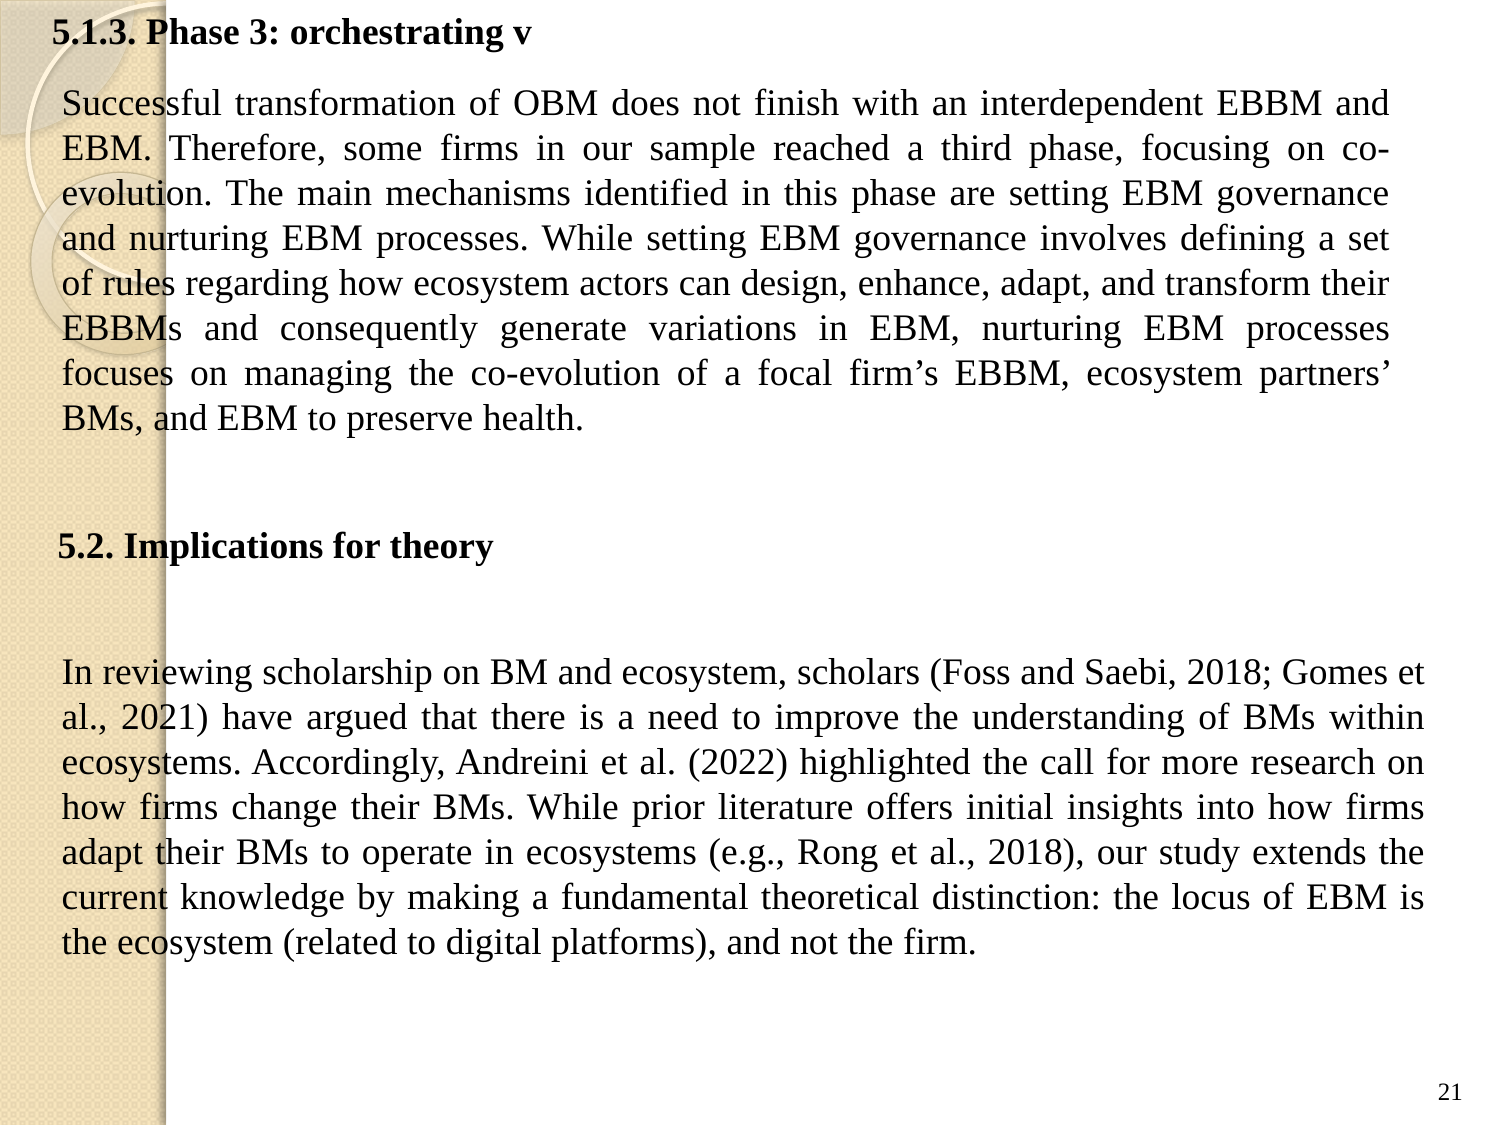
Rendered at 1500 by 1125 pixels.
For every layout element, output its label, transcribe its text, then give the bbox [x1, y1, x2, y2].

text_box 5.2. Implications for theory [42, 513, 510, 574]
text_box 5.1.3. Phase 3: orchestrating v [37, 0, 548, 60]
slide_number 21 [1413, 1034, 1488, 1113]
text_box Successful transformation of OBM does not finish with an interdependent EBBM and EBM. Therefore, some firms in our sample reached a third phase, focusing on co-evolution. The main mechanisms identified in this phase are setting EBM governance and nurturing EBM processes. While setting EBM governance involves defining a set of rules regarding how ecosystem actors can design, enhance, adapt, and transform their EBBMs and consequently generate variations in EBM, nurturing EBM processes focuses on managing the co-evolution of a focal firm’s EBBM, ecosystem partners’ BMs, and EBM to preserve health. [46, 70, 1407, 445]
text_box In reviewing scholarship on BM and ecosystem, scholars (Foss and Saebi, 2018; Gomes et al., 2021) have argued that there is a need to improve the understanding of BMs within ecosystems. Accordingly, Andreini et al. (2022) highlighted the call for more research on how firms change their BMs. While prior literature offers initial insights into how firms adapt their BMs to operate in ecosystems (e.g., Rong et al., 2018), our study extends the current knowledge by making a fundamental theoretical distinction: the locus of EBM is the ecosystem (related to digital platforms), and not the firm. [46, 639, 1442, 970]
